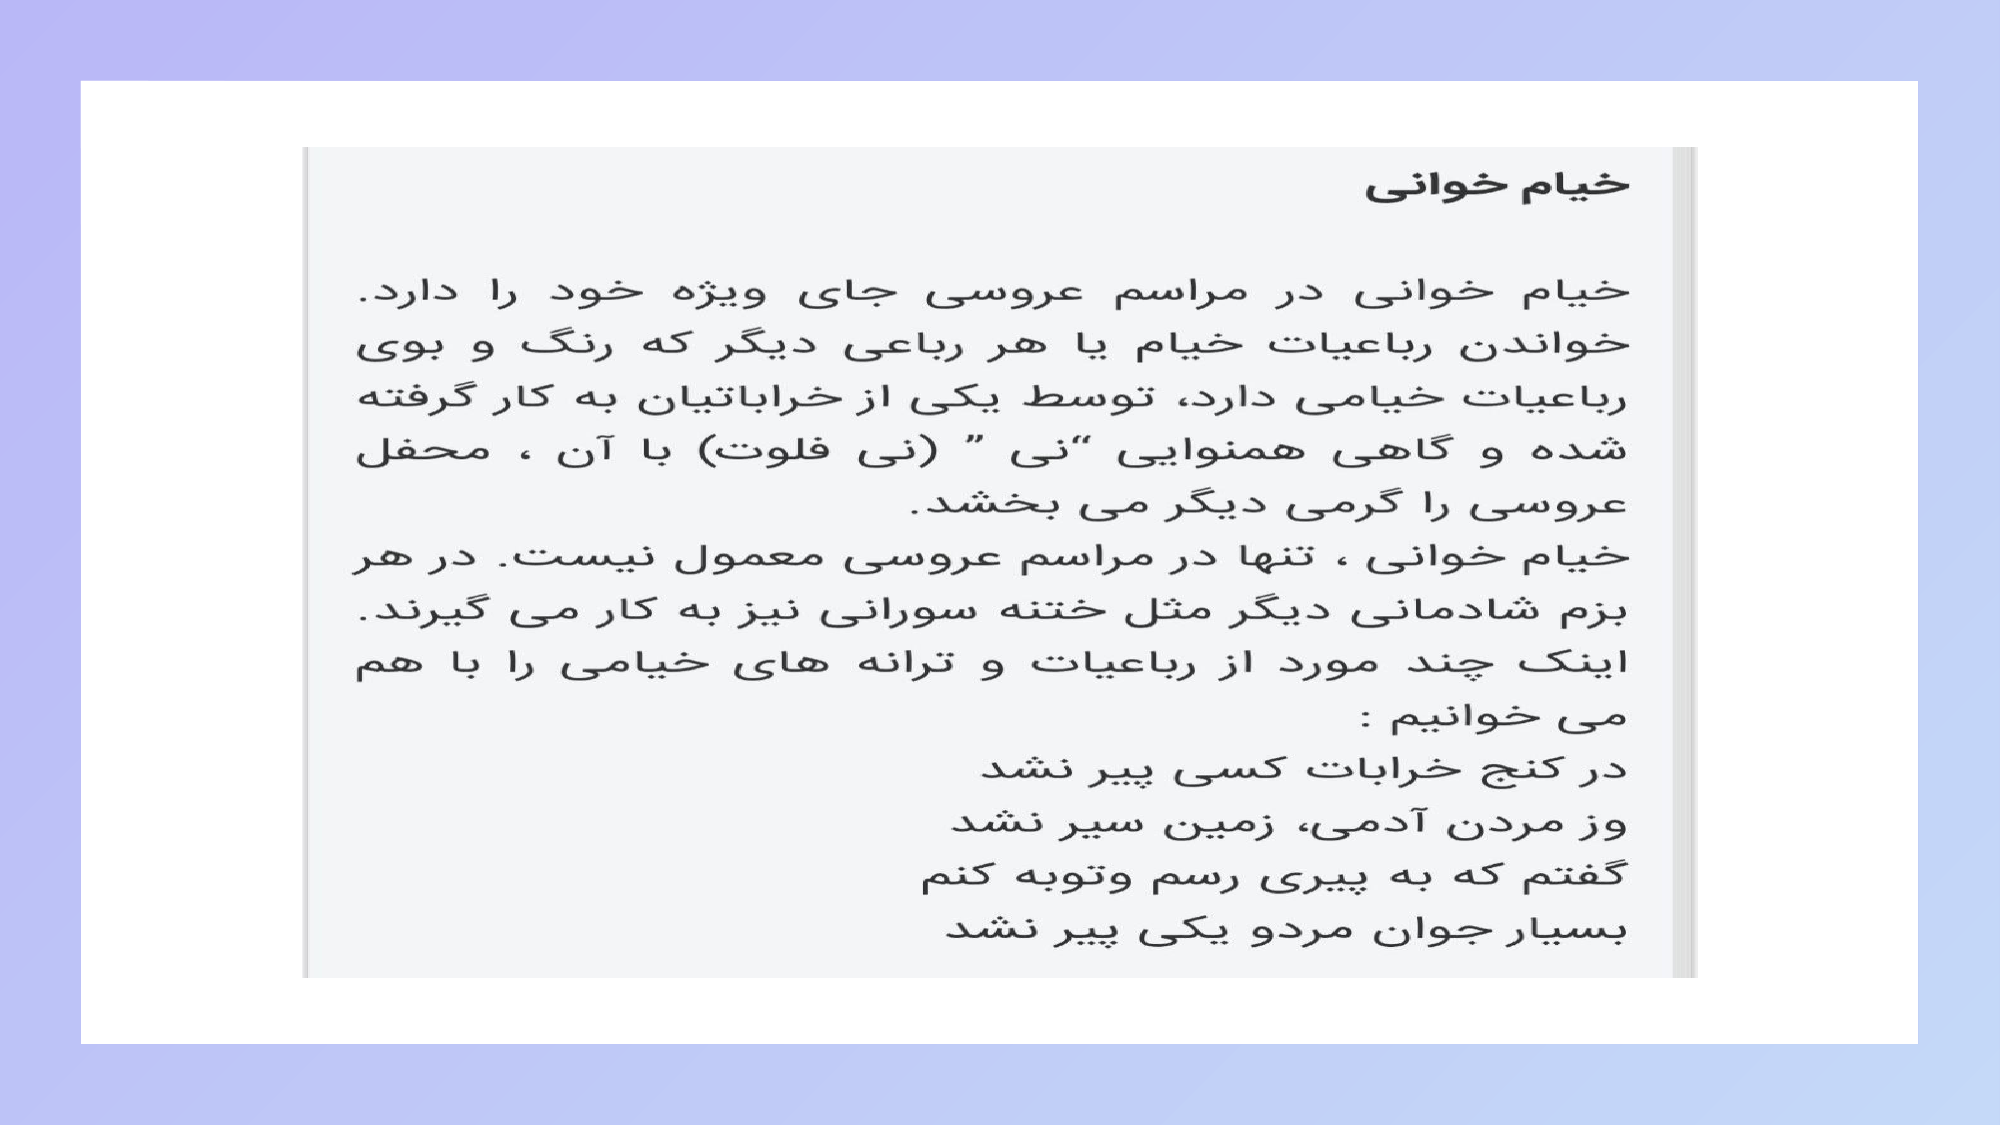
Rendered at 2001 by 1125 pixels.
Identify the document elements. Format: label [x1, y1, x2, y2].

picture [301, 147, 1698, 978]
